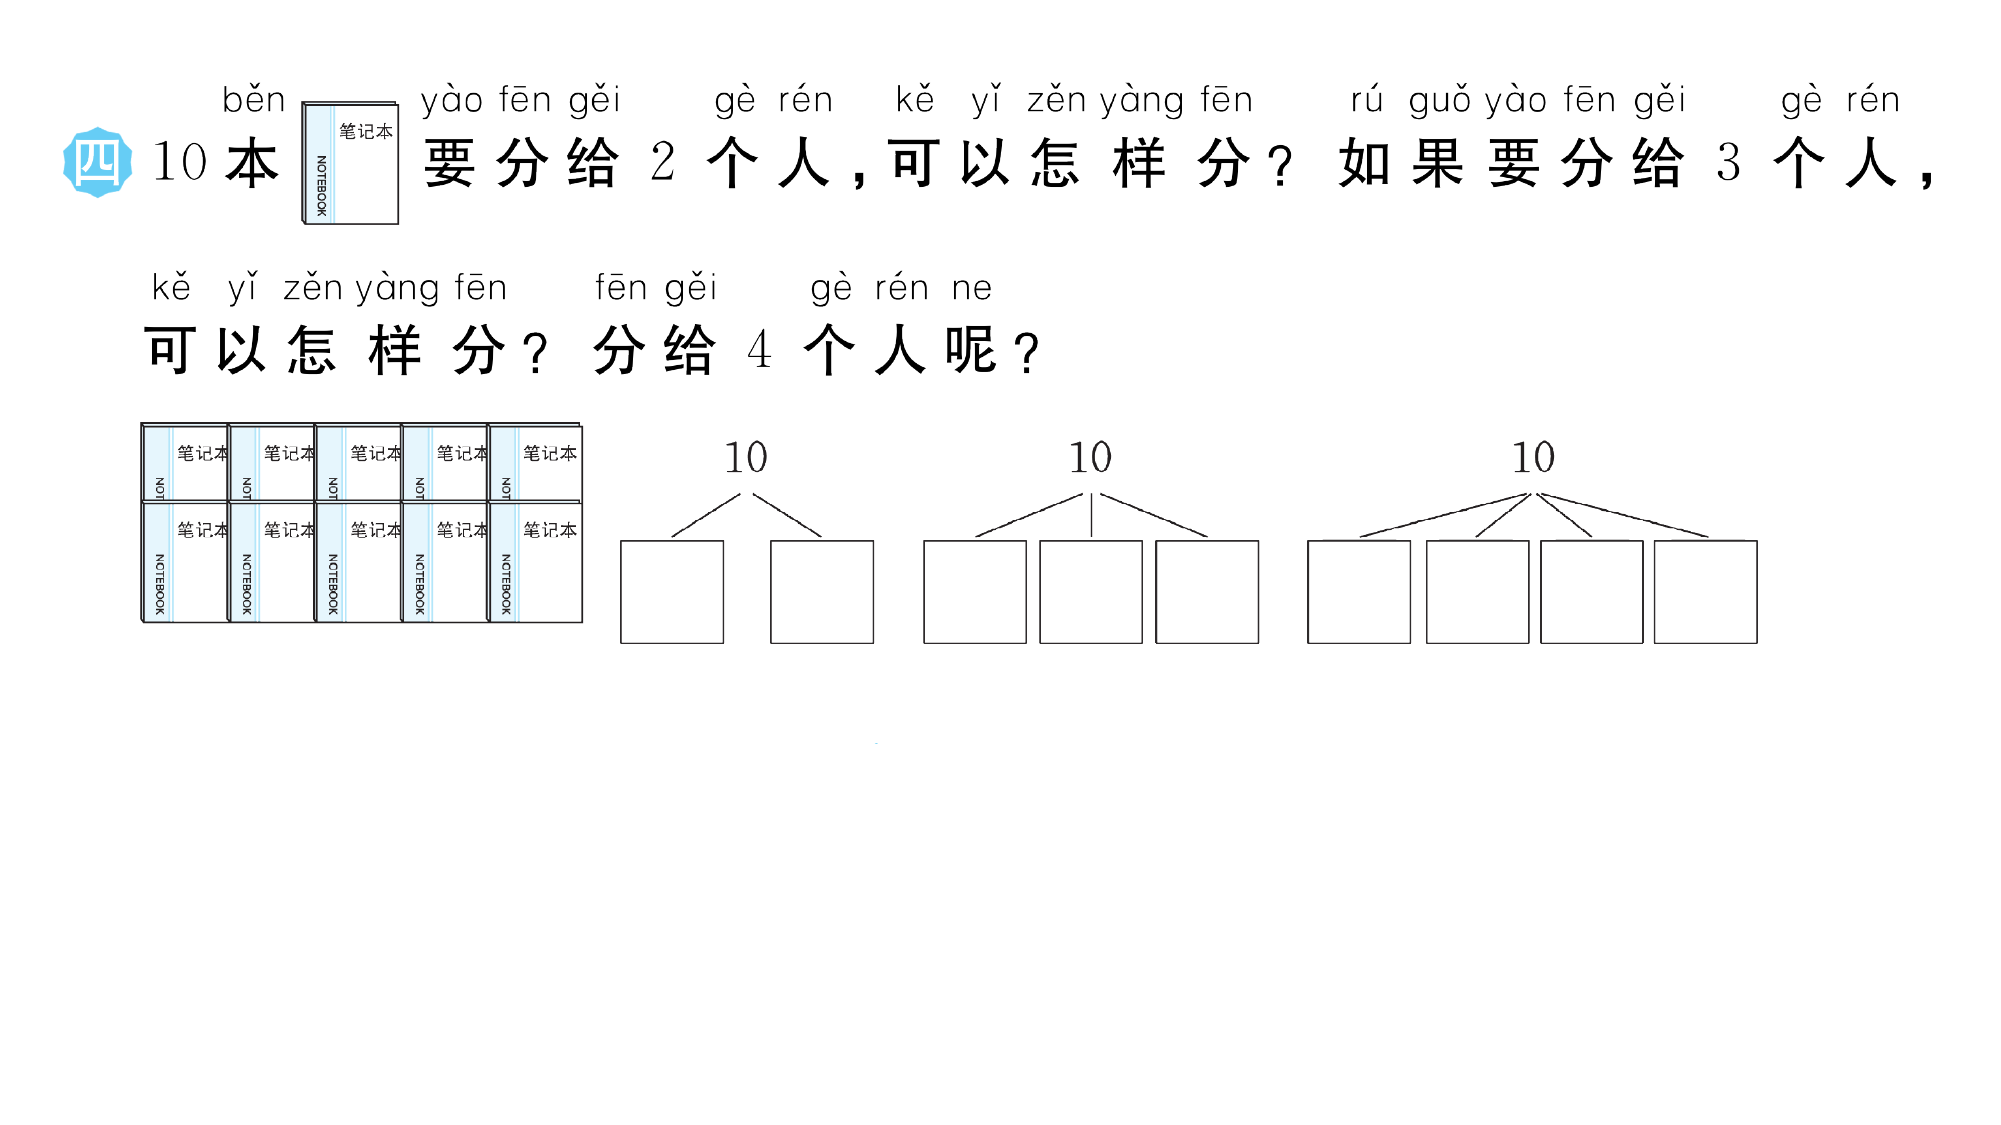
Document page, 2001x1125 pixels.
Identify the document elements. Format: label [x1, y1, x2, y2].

picture [58, 58, 1949, 755]
